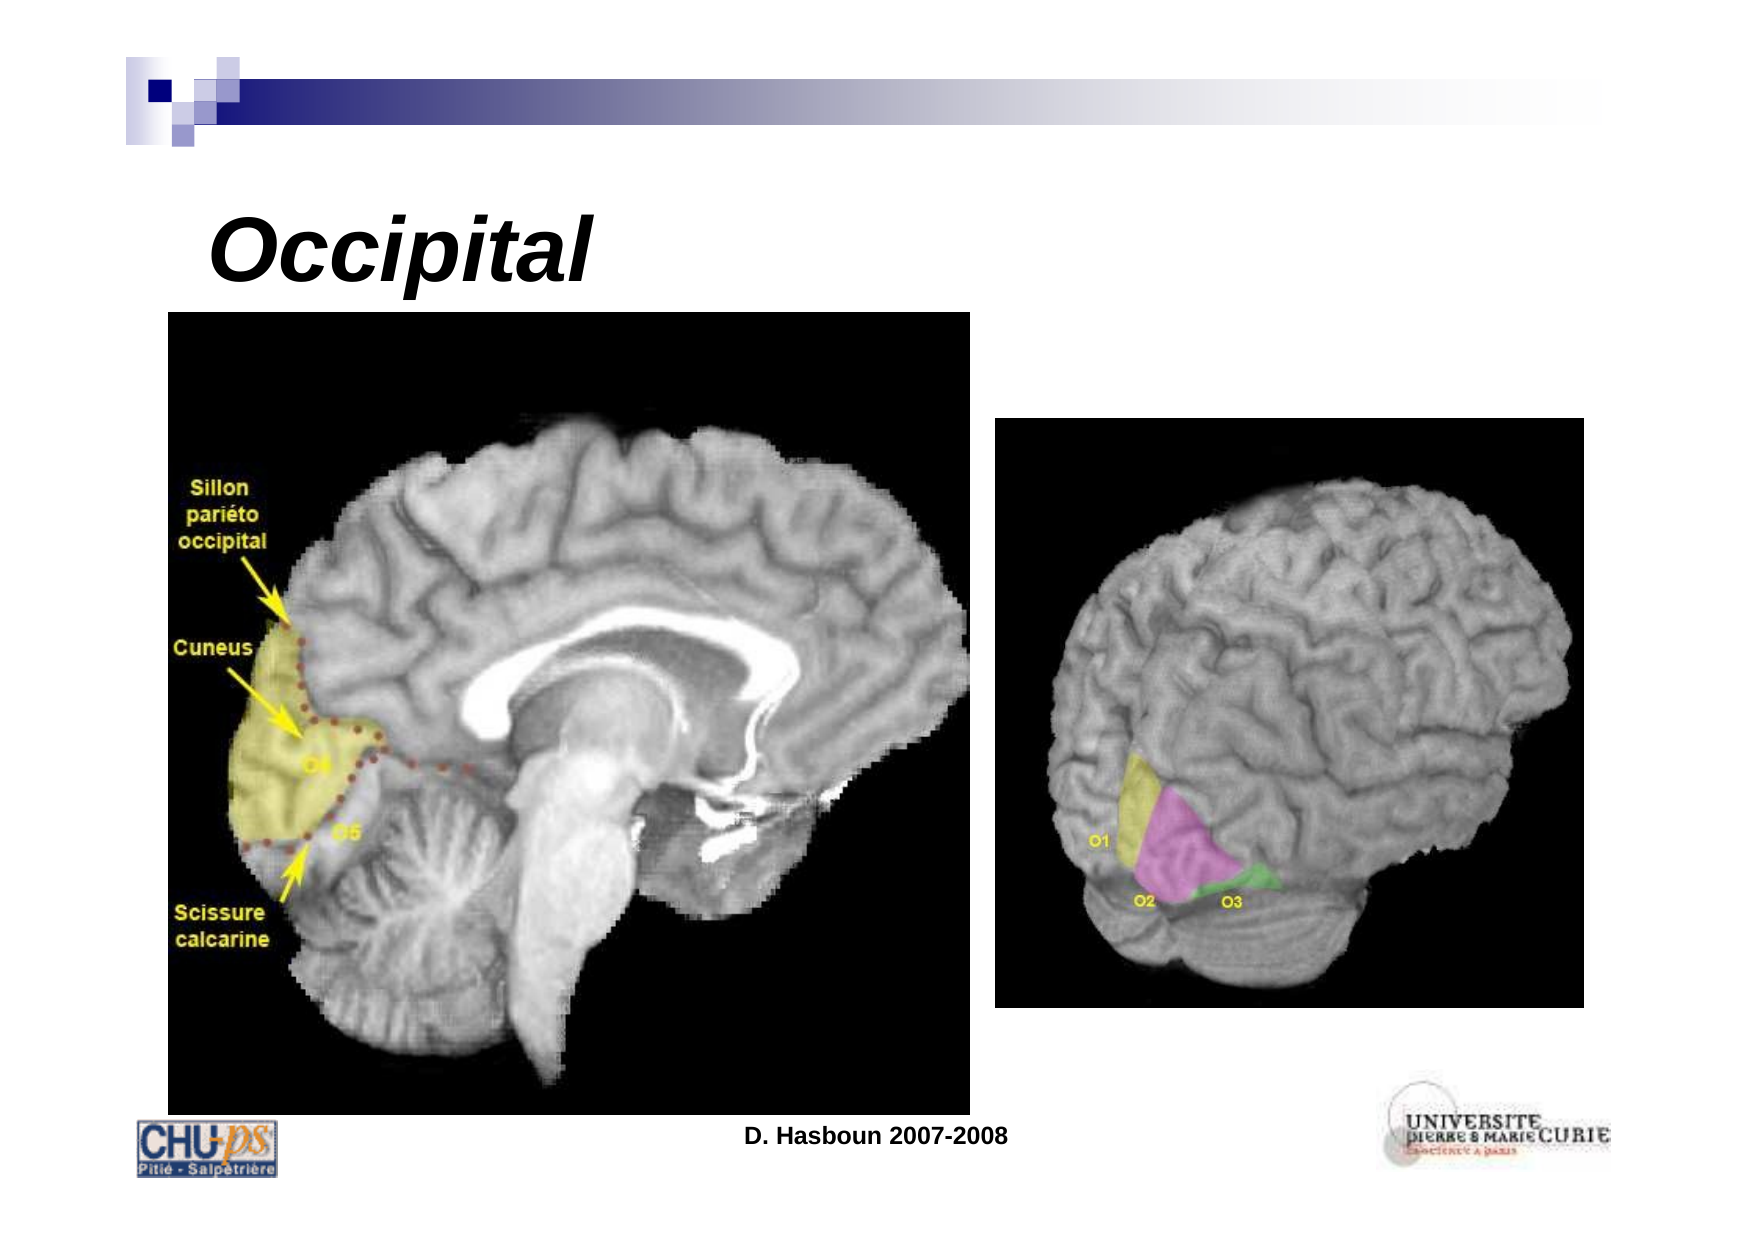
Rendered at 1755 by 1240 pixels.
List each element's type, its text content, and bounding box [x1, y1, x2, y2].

text_box D. Hasboun 2007-2008 [976, 1117, 1012, 1150]
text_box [136, 312, 970, 1178]
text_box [126, 56, 1603, 148]
picture [994, 418, 1585, 1008]
title Occipital [204, 188, 597, 311]
picture [1376, 1069, 1611, 1173]
